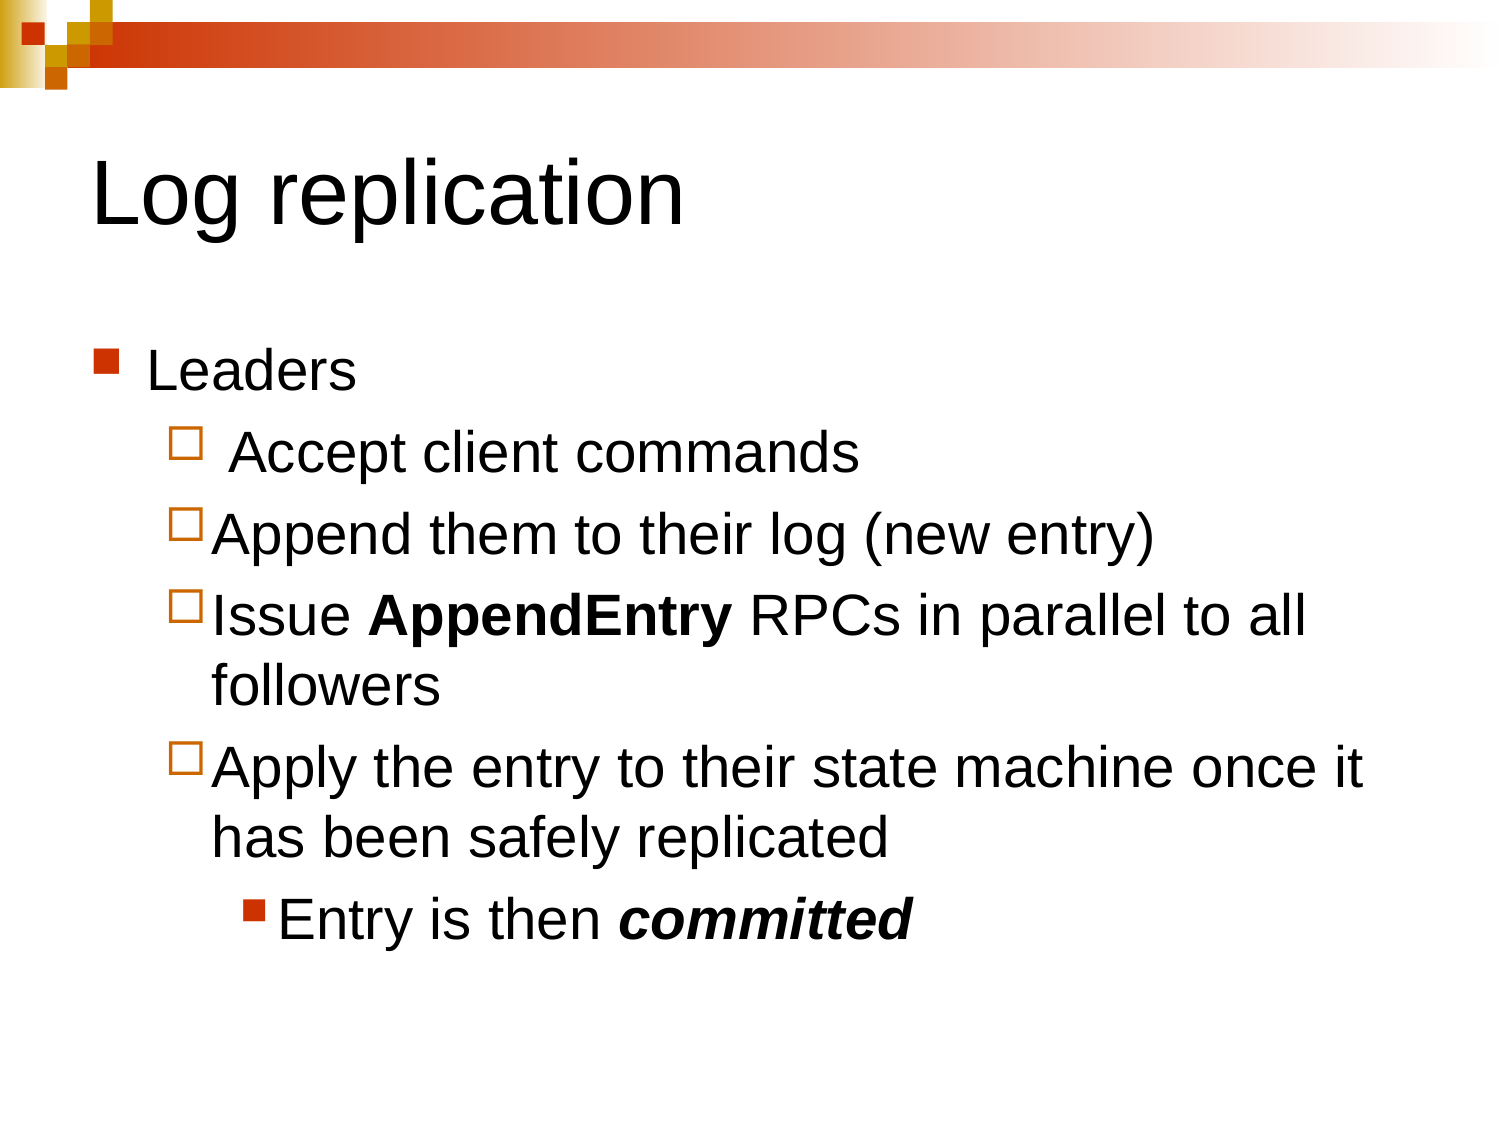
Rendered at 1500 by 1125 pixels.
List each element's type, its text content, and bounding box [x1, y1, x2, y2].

title Log replication [75, 75, 1425, 300]
list Leaders Accept client commands Append them to their log (new entry) Issue AppendEntry RPCs in parallel to all followers Apply the entry to their state machine once it has been safely replicated Entry is then committed [75, 324, 1425, 963]
